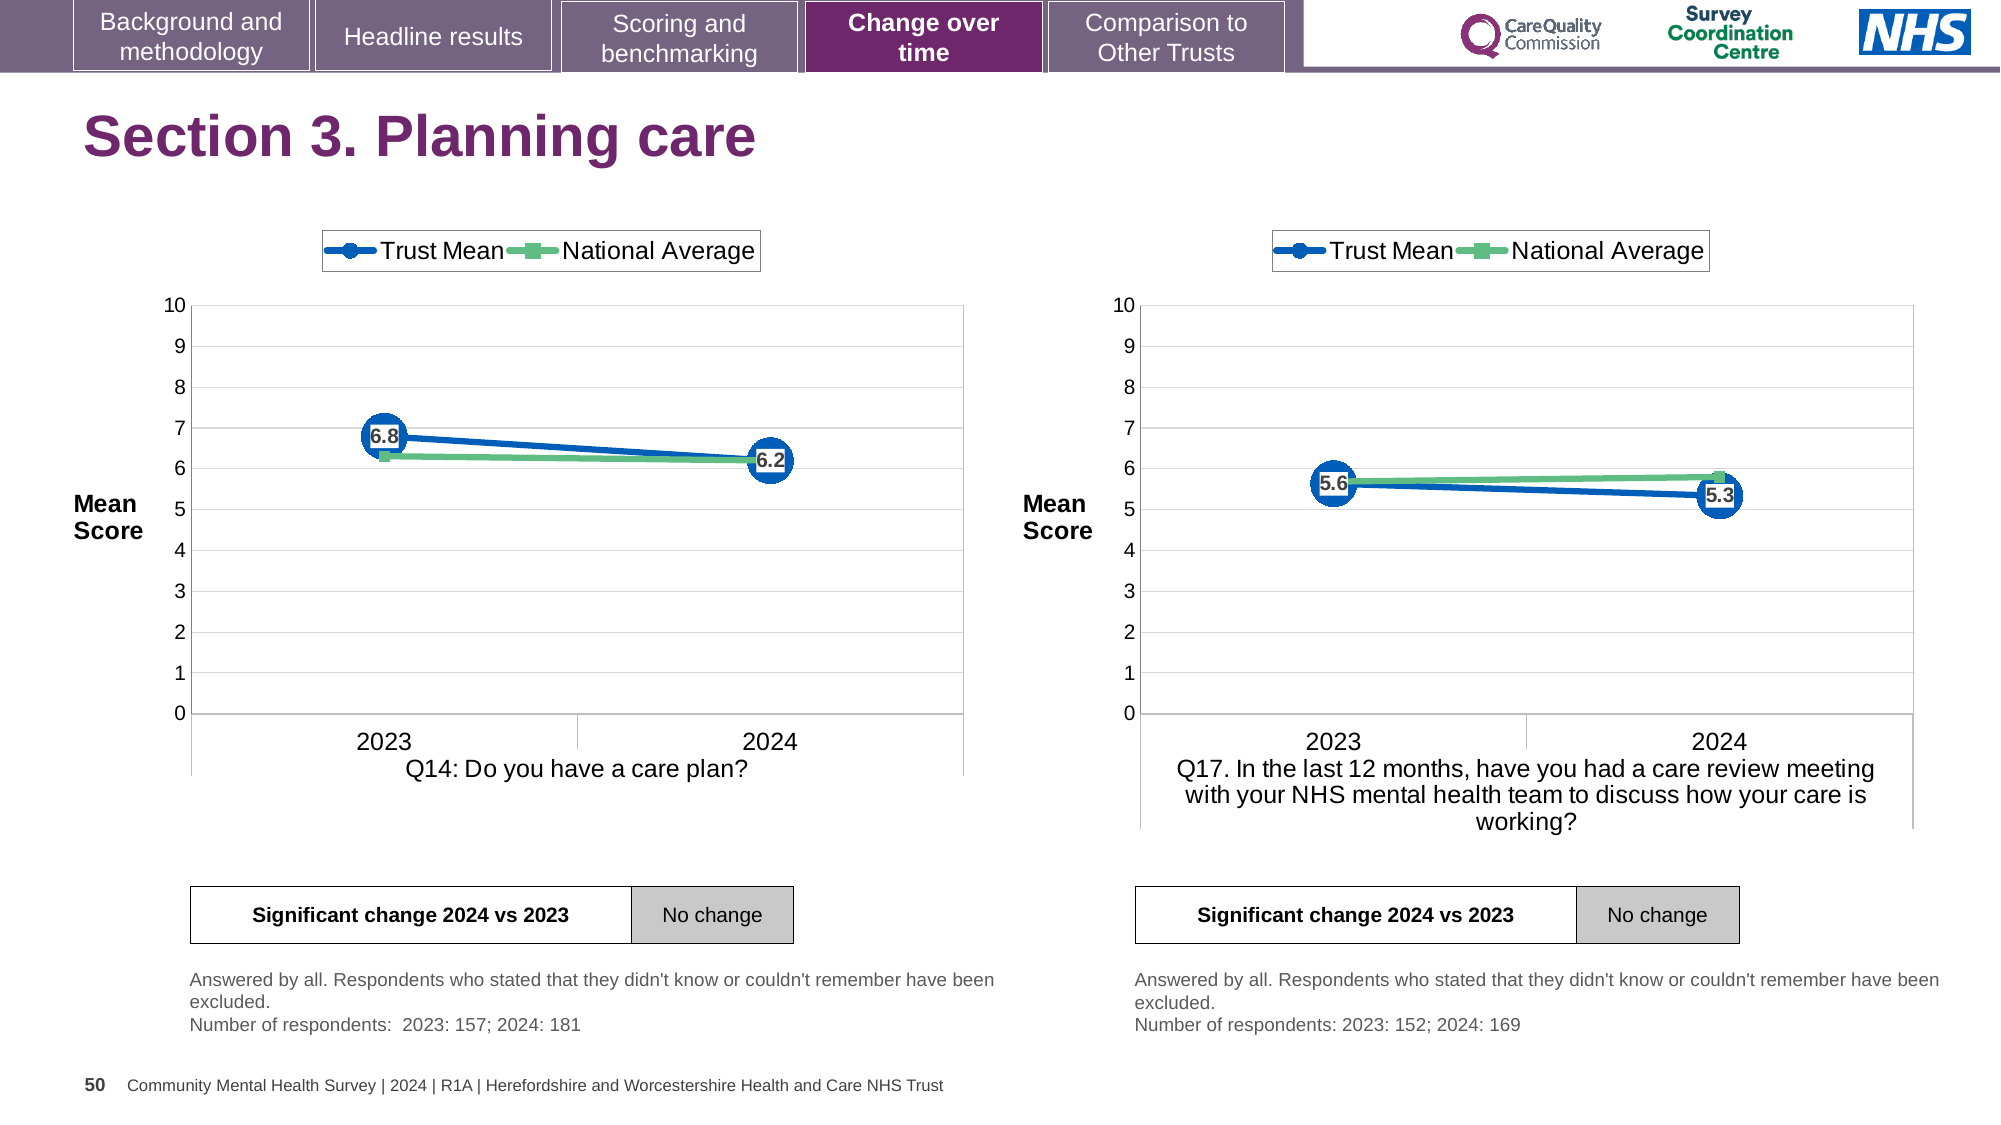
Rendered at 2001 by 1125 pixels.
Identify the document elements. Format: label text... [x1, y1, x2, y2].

chart [1018, 228, 1916, 858]
title Section 3. Planning care [68, 83, 1942, 191]
text_box Answered by all. Respondents who stated that they didn't know or couldn't remember have been excluded. Number of respondents: 2023: 157; 2024: 181 [174, 959, 1039, 1043]
picture [1859, 9, 1971, 55]
picture [1666, 3, 1794, 61]
table_header Significant change 2024 vs 2023 [191, 887, 631, 943]
chart [68, 228, 966, 858]
text_box 50 [84, 1065, 122, 1125]
table_header Significant change 2024 vs 2023 [1136, 887, 1576, 943]
table_header No change [632, 887, 793, 943]
table_header No change [1577, 887, 1739, 943]
picture [1460, 13, 1602, 59]
text_box Answered by all. Respondents who stated that they didn't know or couldn't remember have been excluded. Number of respondents: 2023: 152; 2024: 169 [1119, 960, 1984, 1066]
